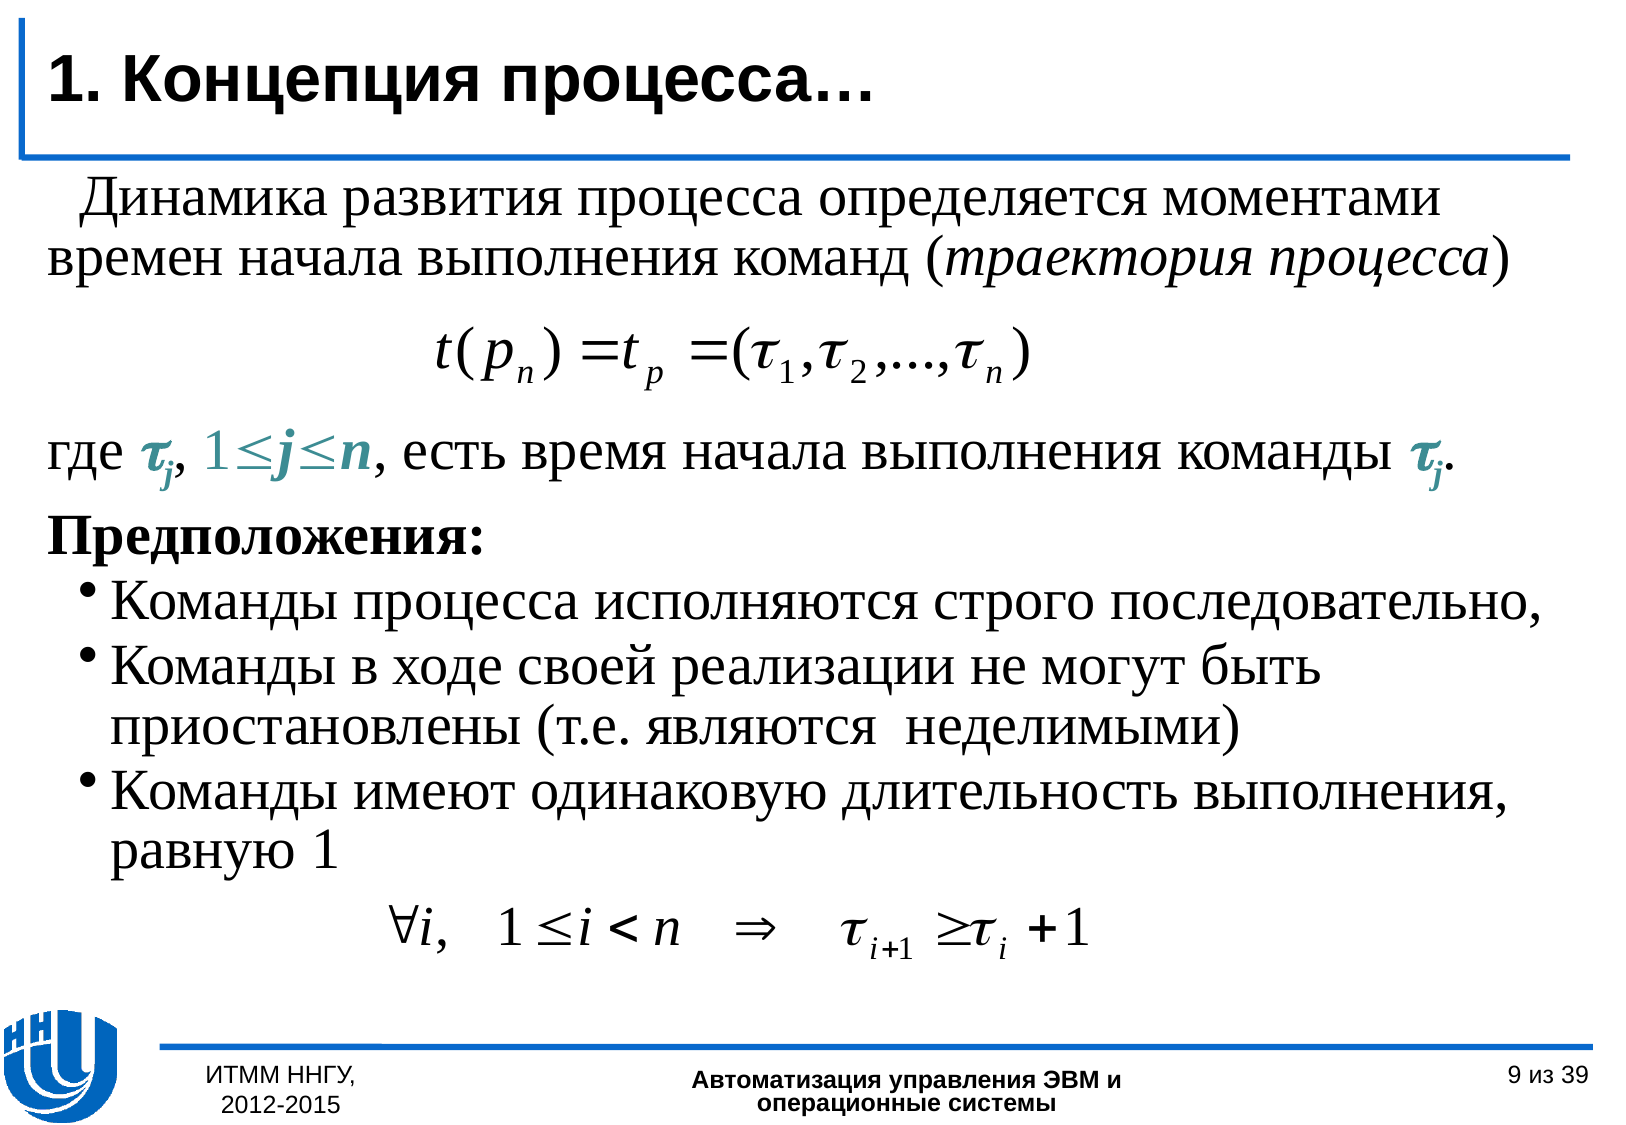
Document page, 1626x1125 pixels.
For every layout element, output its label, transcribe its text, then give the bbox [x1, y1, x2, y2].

picture [4, 1010, 117, 1123]
text_box ИТММ ННГУ, 2012-2015 [162, 1051, 399, 1094]
picture [372, 888, 1096, 974]
footer Автоматизация управления ЭВМ и операционные системы [587, 1062, 1227, 1107]
text_box Динамика развития процесса определяется моментами времен начала выполнения команд (траектория процесса) [32, 160, 1604, 286]
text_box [426, 308, 1041, 404]
text_box где j, 1jn, есть время начала выполнения команды j. Предположения: Команды процесса исполняются строго последовательно, Команды в ходе своей реализации не могут быть приостановлены (т.е. являются неделимыми) Команды имеют одинаковую длительность выполнения, равную 1 [32, 403, 1604, 889]
text_box 1. Концепция процесса… [32, 42, 1435, 122]
slide_number 9 из 39 [1450, 1051, 1605, 1125]
